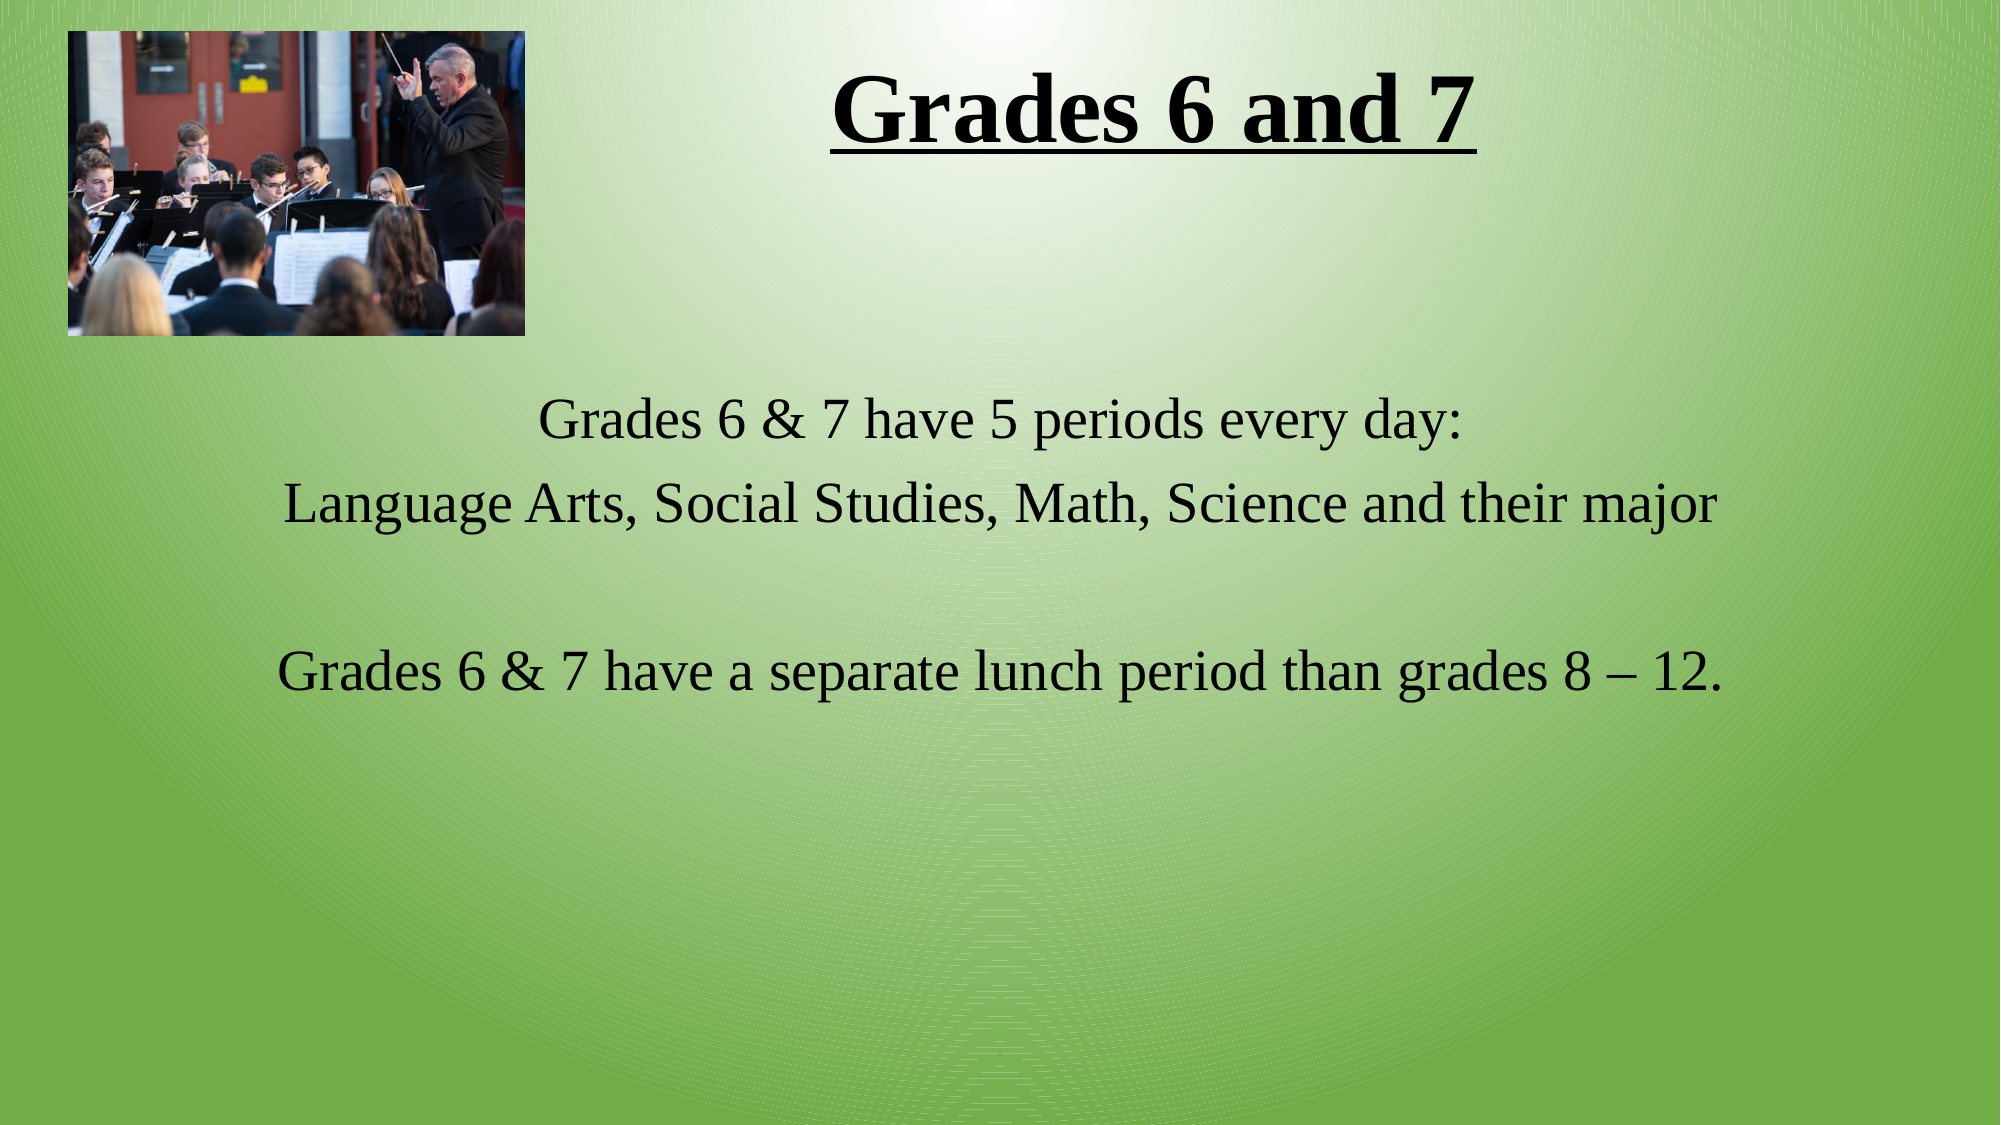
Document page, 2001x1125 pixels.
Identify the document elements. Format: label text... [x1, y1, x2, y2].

title Grades 6 and 7 [376, 25, 1932, 173]
picture [68, 31, 525, 336]
subtitle Grades 6 & 7 have 5 periods every day: Language Arts, Social Studies, Math, Science and their major Grades 6 & 7 have a separate lunch period than grades 8 – 12. [71, 381, 1932, 1100]
